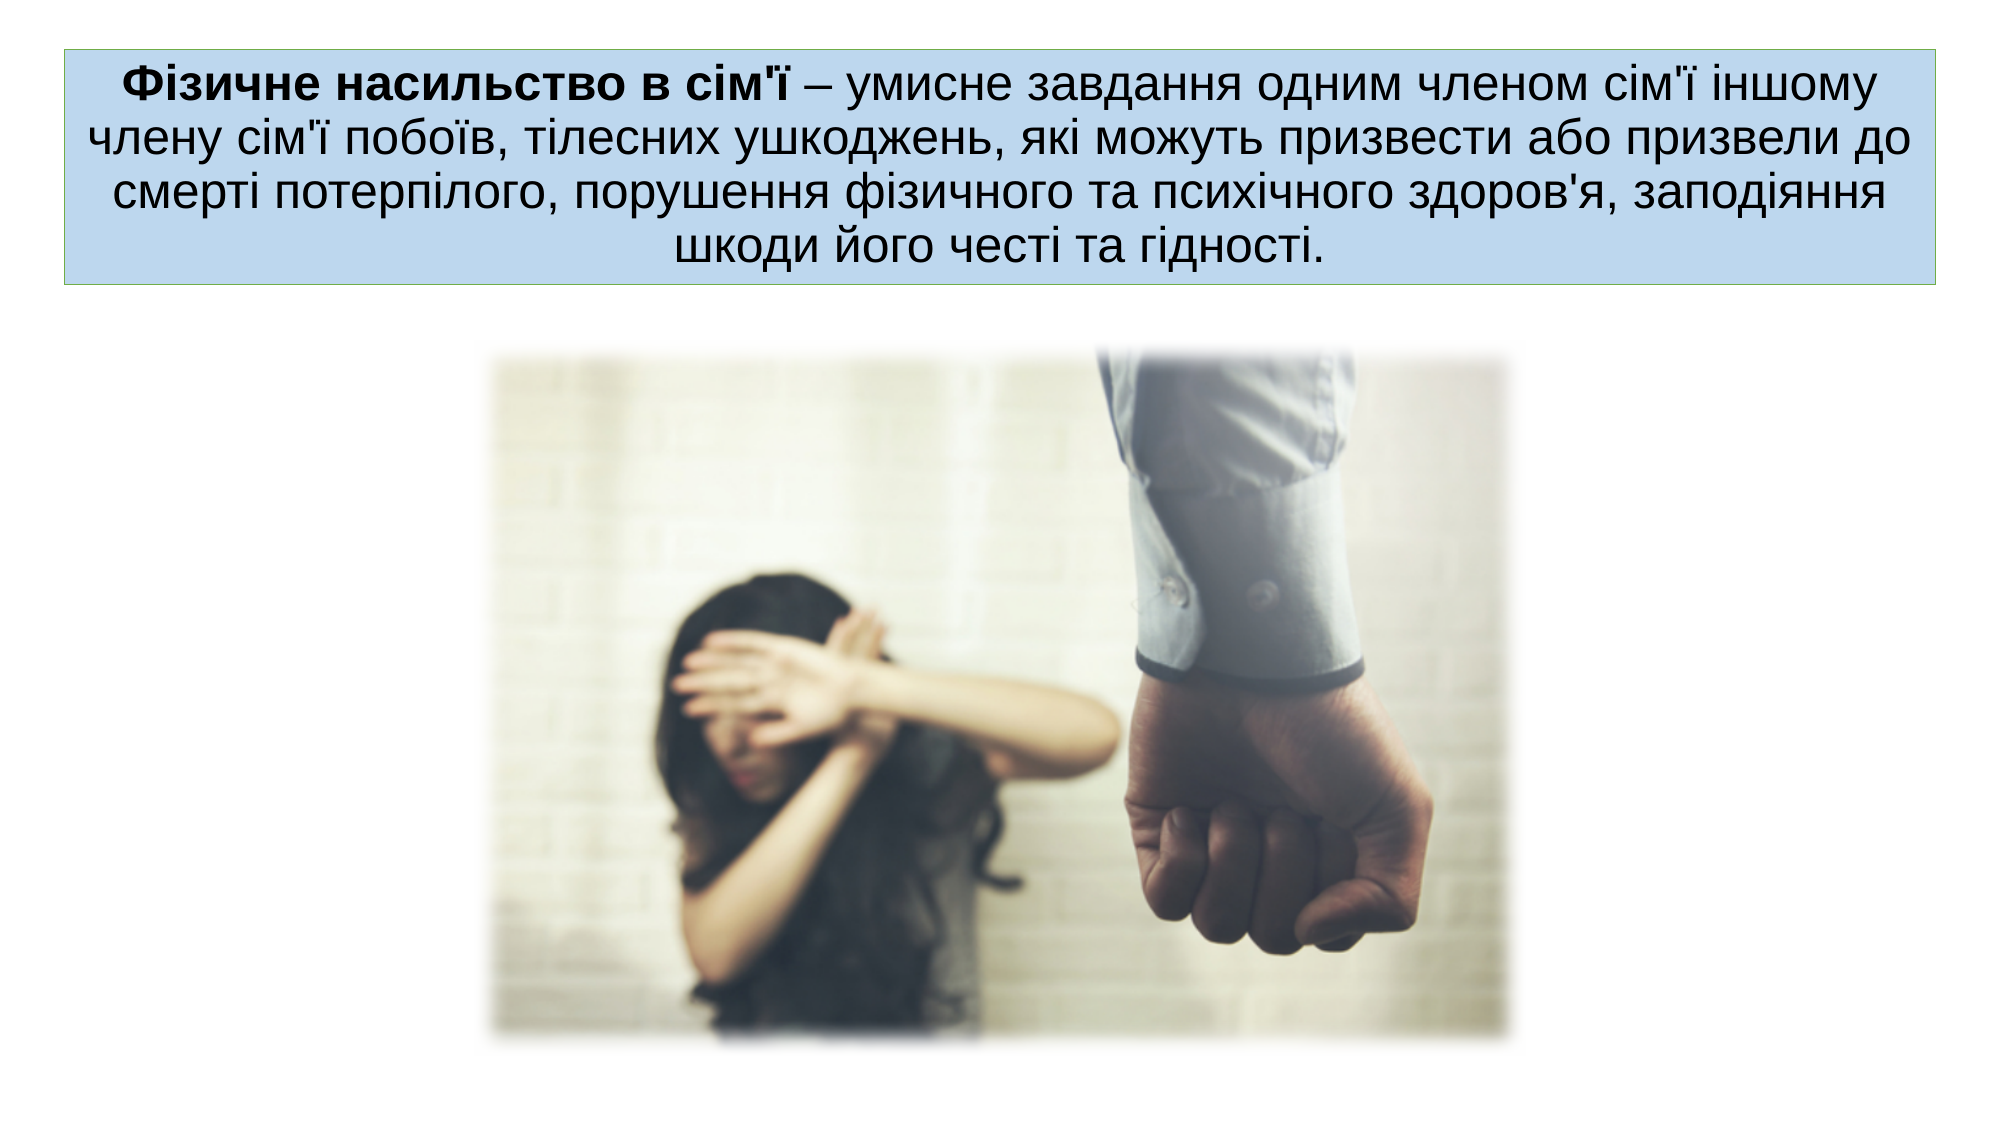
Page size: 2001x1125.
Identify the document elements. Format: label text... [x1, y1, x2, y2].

subtitle Фізичне насильство в сім'ї – умисне завдання одним членом сім'ї іншому члену сім'ї побоїв, тілесних ушкоджень, які можуть призвести або призвели до смерті потерпілого, порушення фізичного та психічного здоров'я, заподіяння шкоди його честі та гідності. [64, 49, 1936, 285]
picture [474, 340, 1526, 1056]
